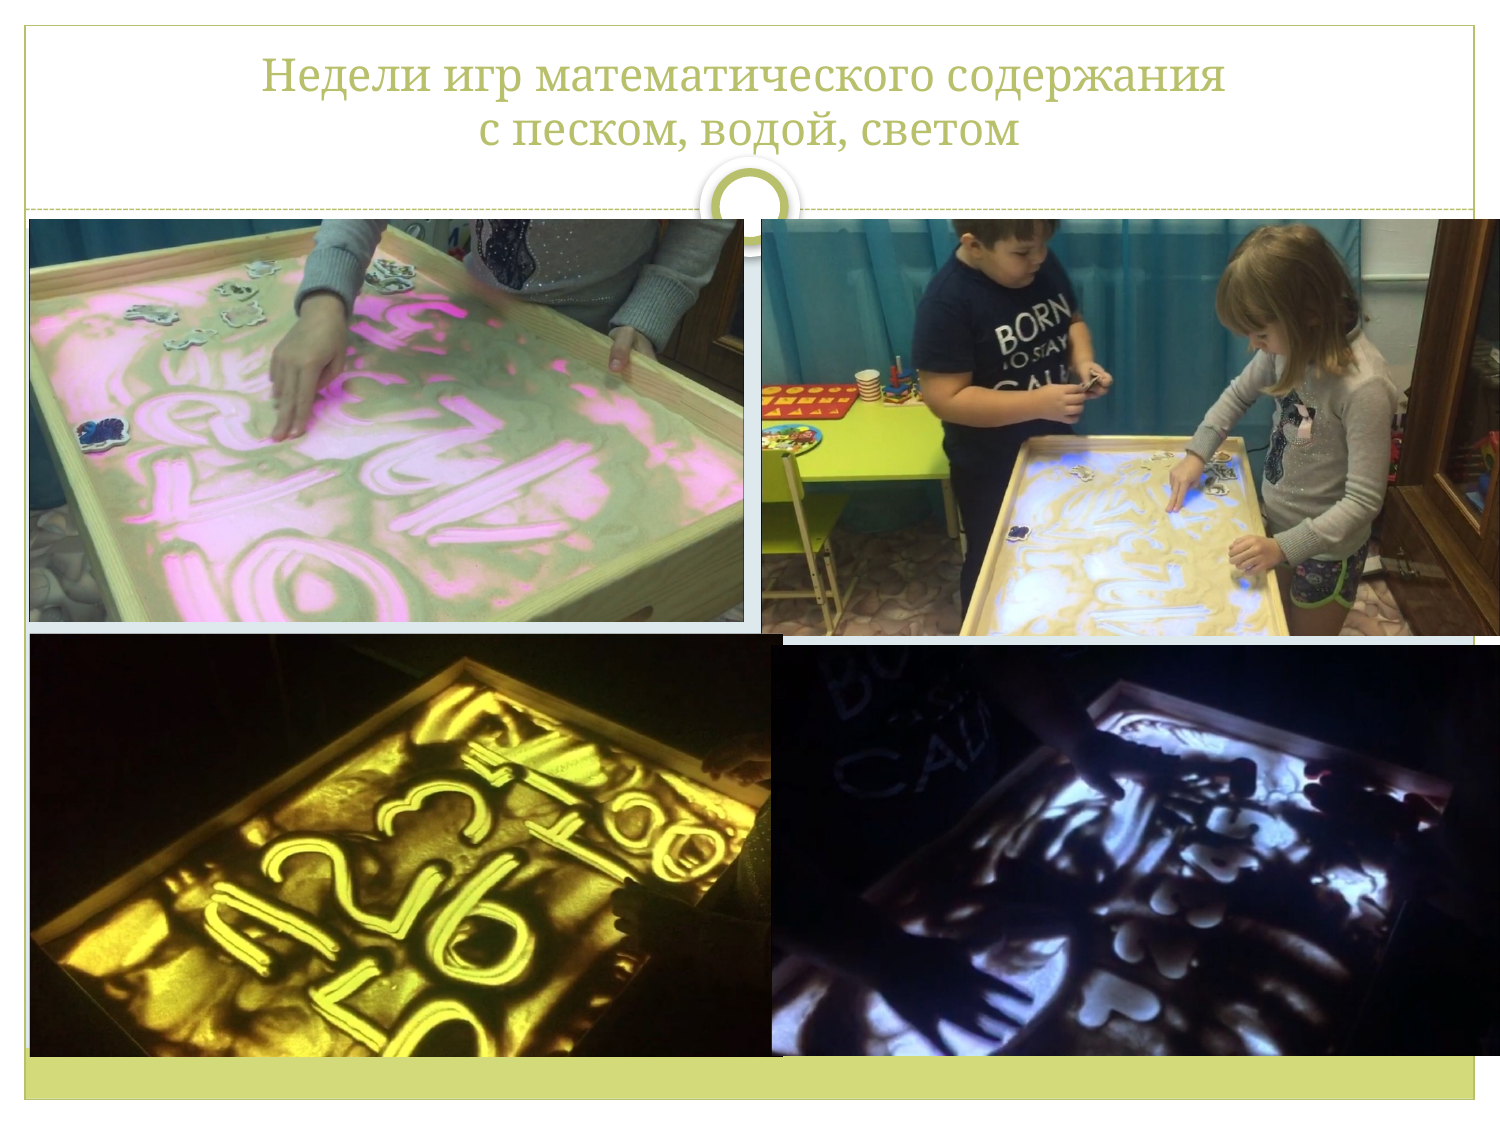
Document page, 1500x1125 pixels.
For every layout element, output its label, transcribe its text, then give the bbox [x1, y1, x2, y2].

title Недели игр математического содержания с песком, водой, светом [49, 37, 1450, 162]
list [29, 219, 744, 622]
picture [31, 219, 1500, 1125]
